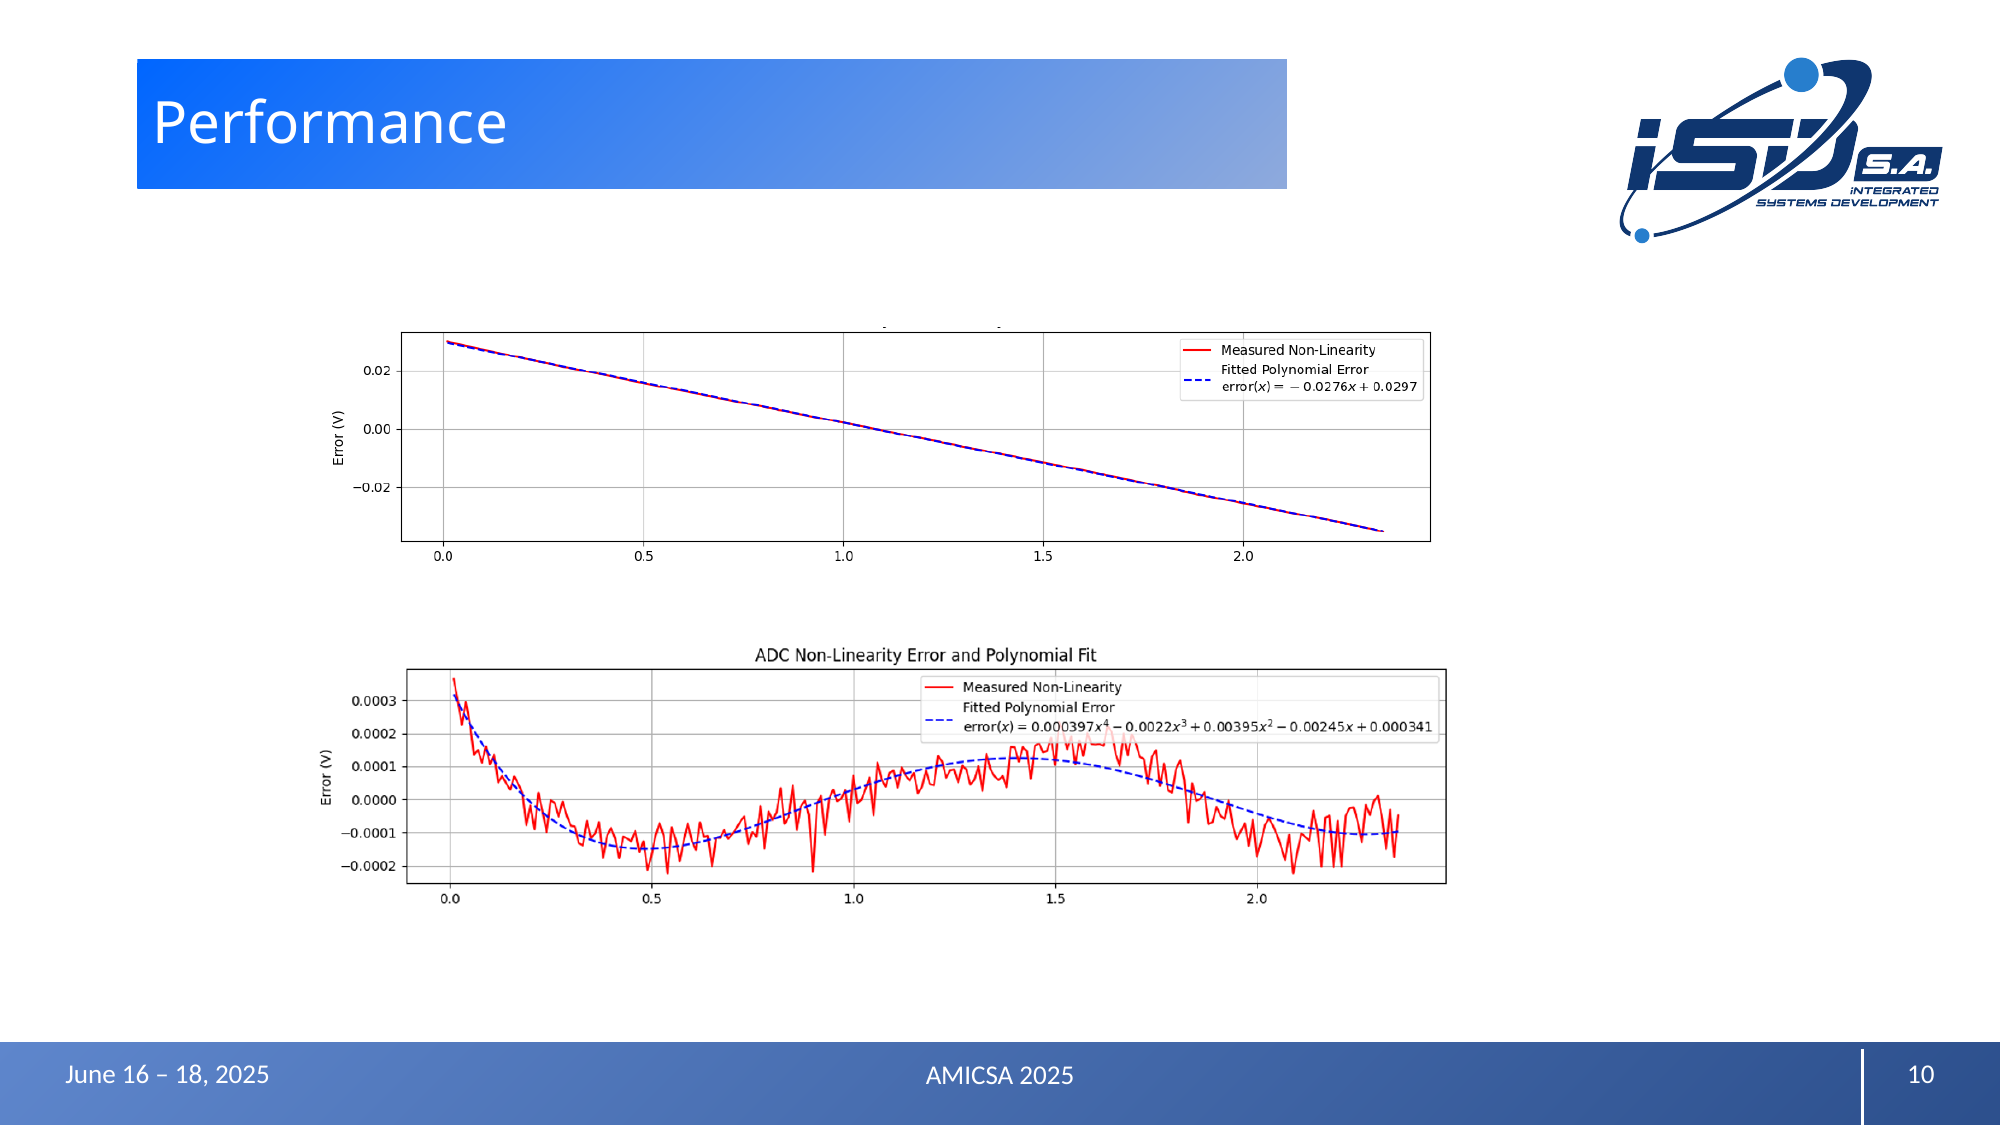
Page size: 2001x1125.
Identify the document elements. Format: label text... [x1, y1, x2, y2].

title Performance [137, 59, 1287, 189]
picture [1615, 54, 1946, 246]
picture [313, 643, 1452, 911]
slide_number 10 [1499, 1042, 1950, 1103]
picture [330, 327, 1434, 563]
